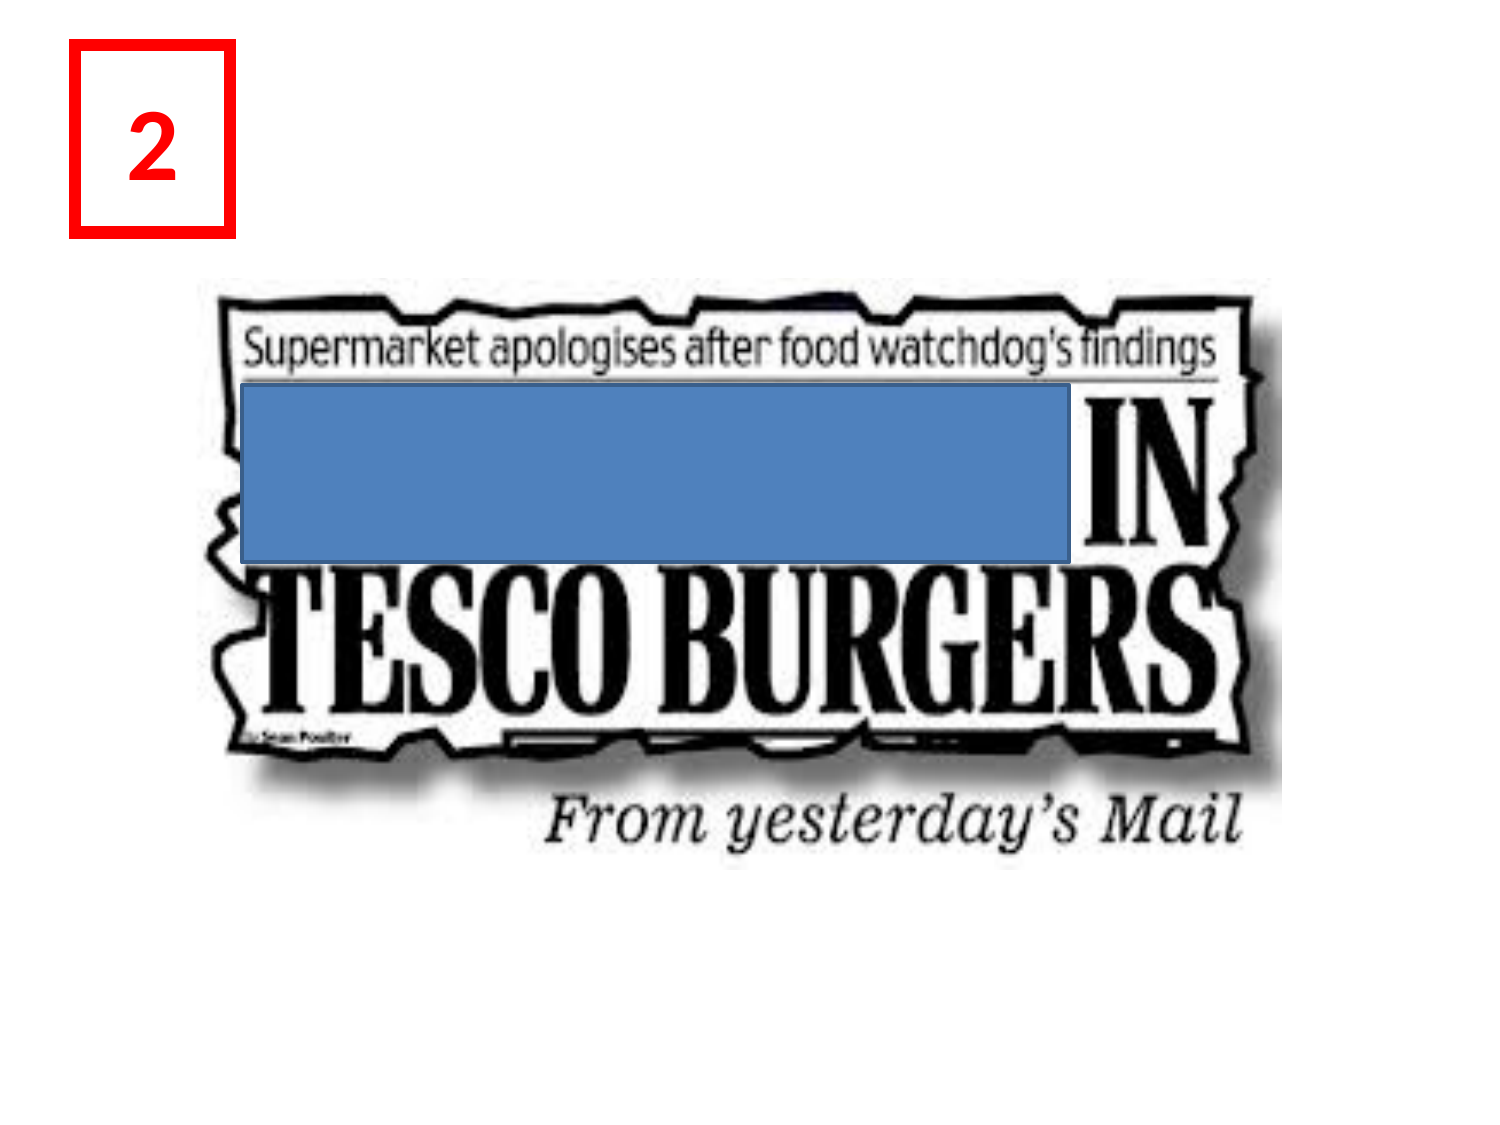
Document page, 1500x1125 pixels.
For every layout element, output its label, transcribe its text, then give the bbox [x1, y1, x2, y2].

picture [170, 278, 1282, 870]
title 2 [73, 43, 232, 235]
